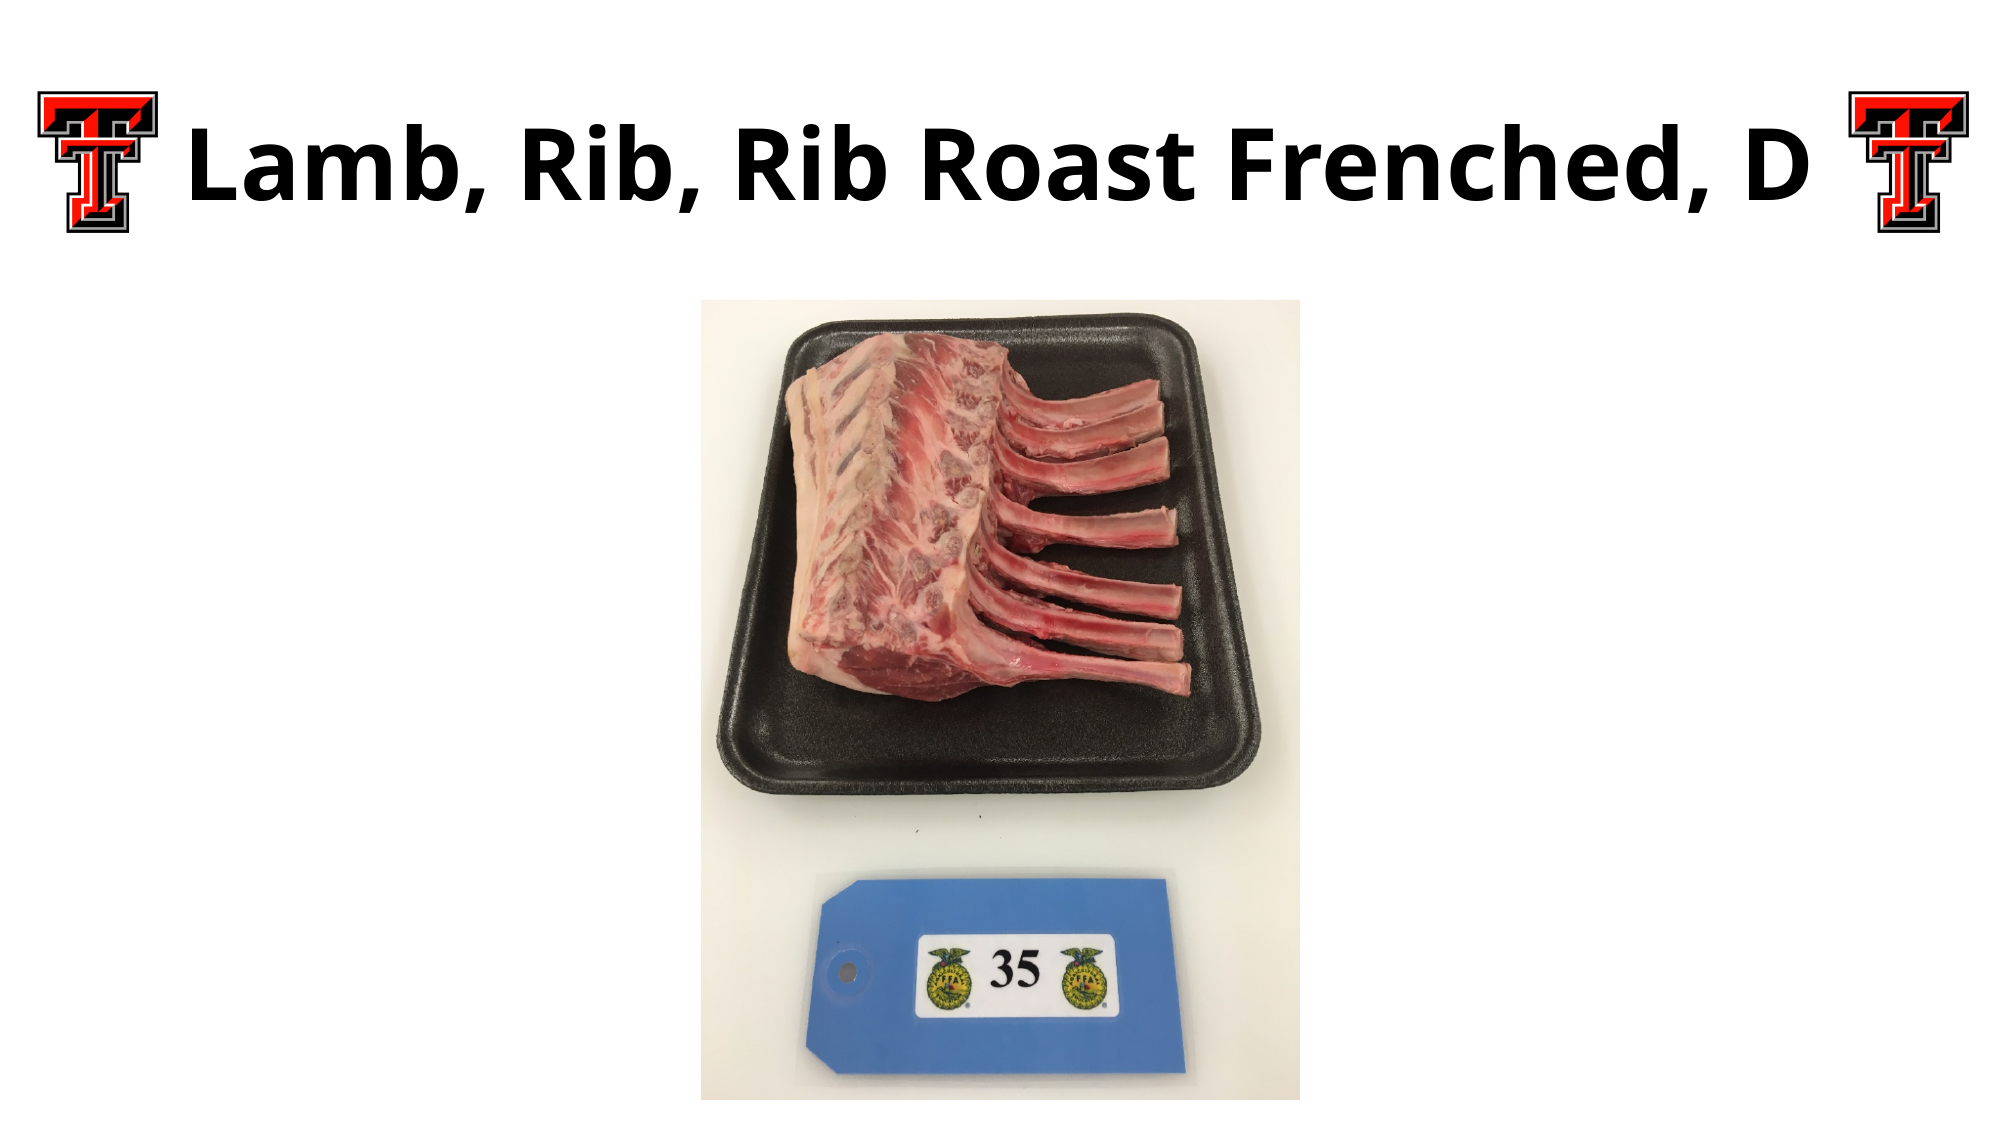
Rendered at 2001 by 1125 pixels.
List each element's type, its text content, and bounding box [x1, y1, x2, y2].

picture [701, 301, 1300, 399]
picture [1761, 48, 1991, 290]
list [599, 399, 1400, 1000]
picture [701, 1000, 1300, 1099]
picture [9, 48, 239, 290]
title Lamb, Rib, Rib Roast Frenched, D [239, 59, 1761, 278]
